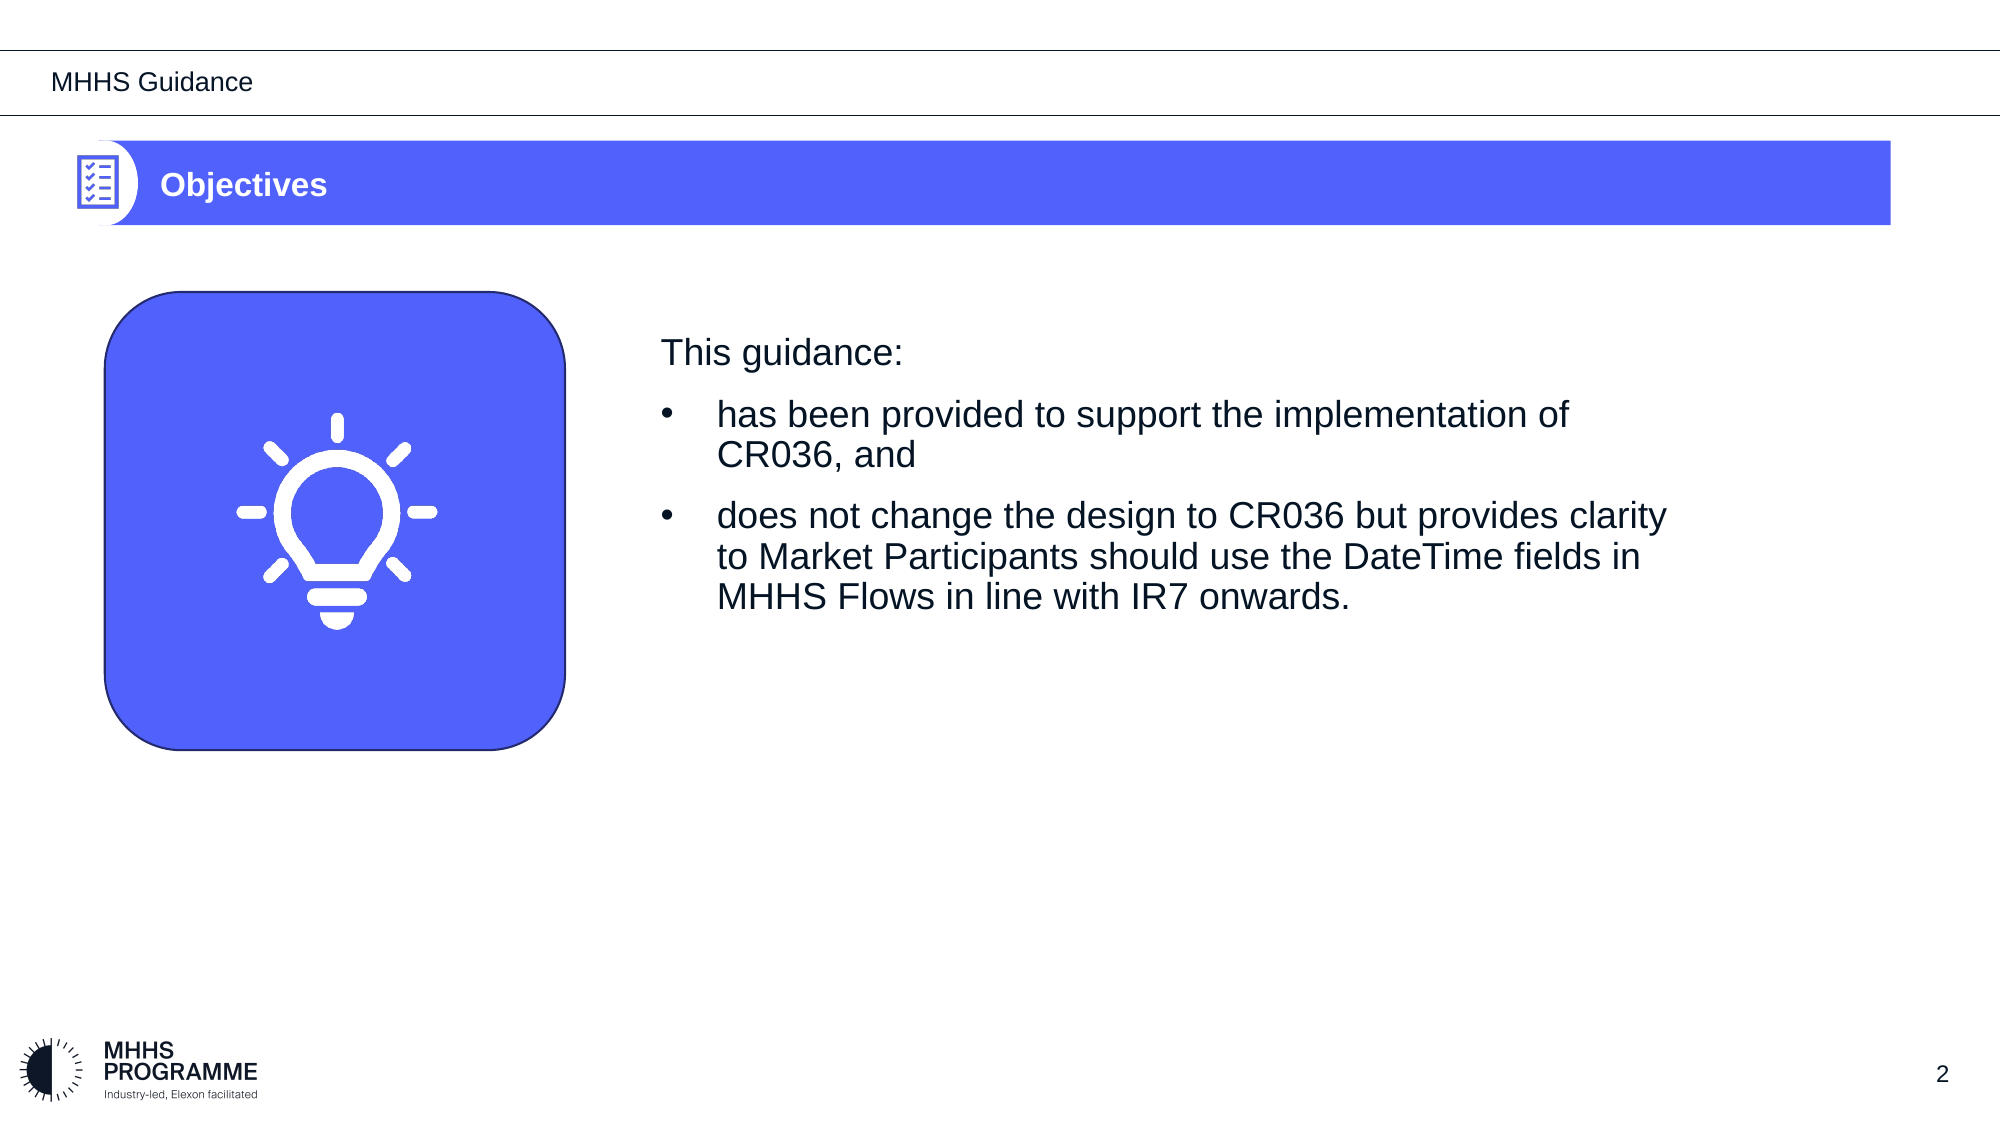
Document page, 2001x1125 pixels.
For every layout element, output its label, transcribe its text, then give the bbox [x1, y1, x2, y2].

title MHHS Guidance [50, 65, 646, 100]
text_box [103, 290, 567, 752]
picture [66, 150, 130, 214]
picture [16, 1033, 262, 1106]
picture [218, 404, 456, 642]
list This guidance: has been provided to support the implementation of CR036, and does not change the design to CR036 but provides clarity to Market Participants should use the DateTime fields in MHHS Flows in line with IR7 onwards. [660, 333, 1698, 792]
slide_number 2 [1499, 1042, 1950, 1103]
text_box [72, 140, 1891, 226]
